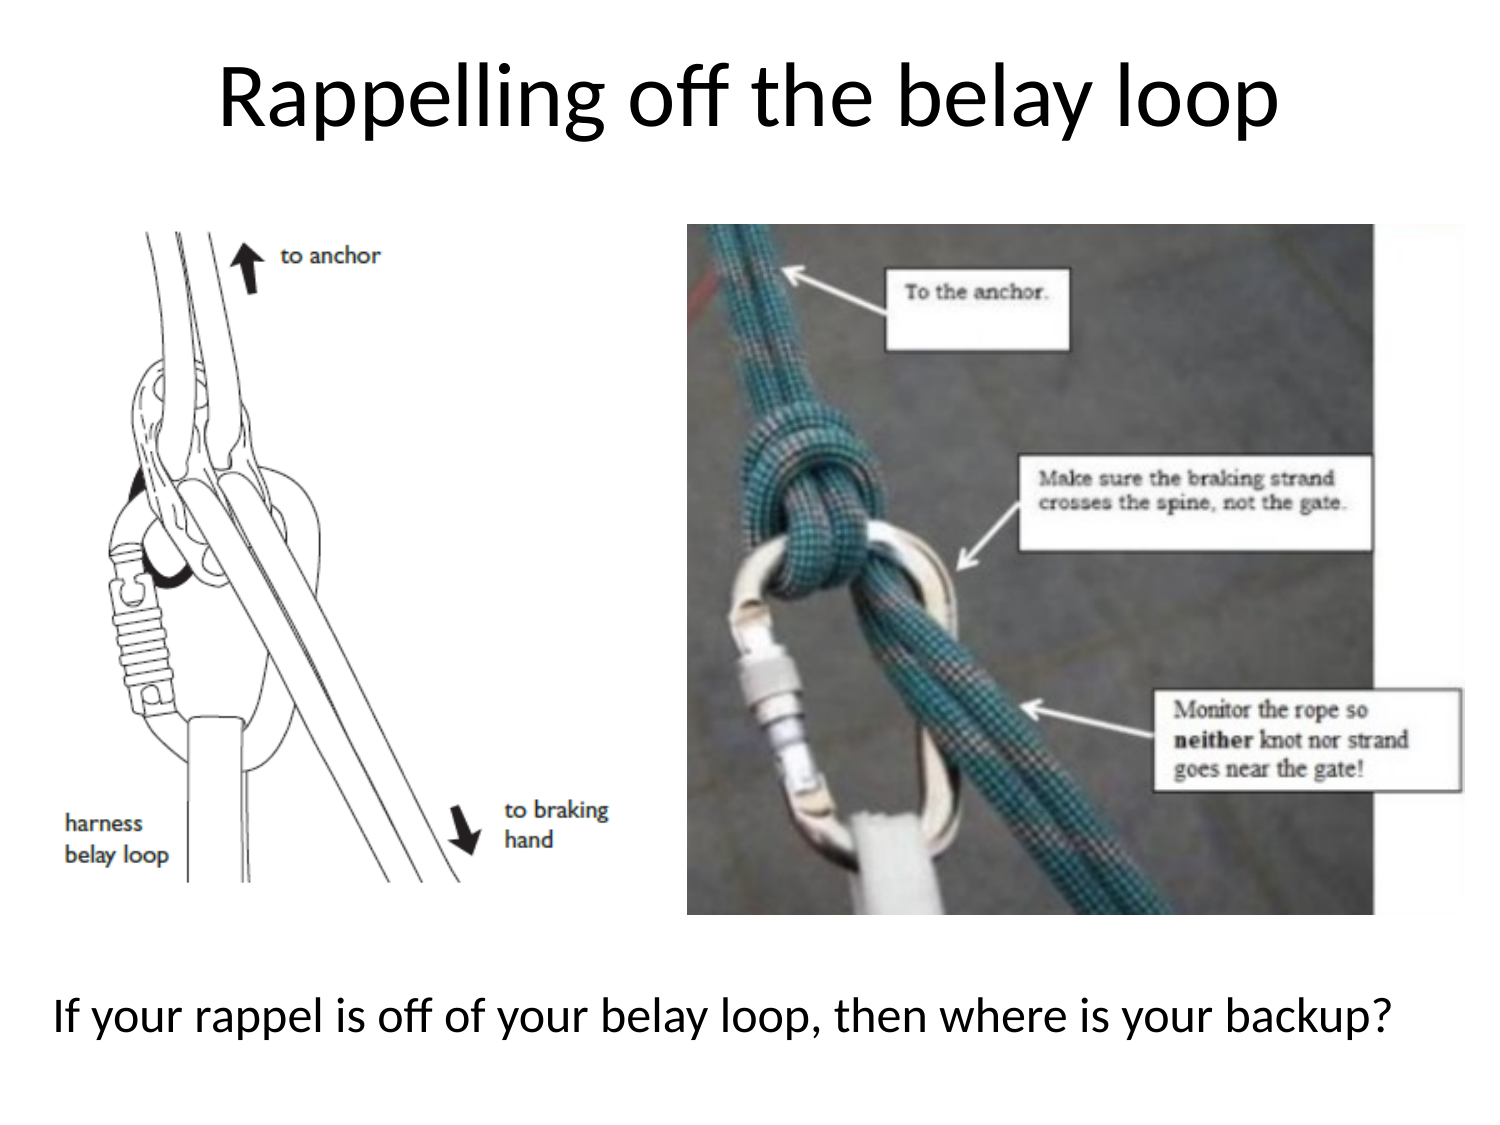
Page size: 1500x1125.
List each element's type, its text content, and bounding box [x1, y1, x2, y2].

picture [687, 224, 1465, 916]
title Rappelling off the belay loop [75, 24, 1425, 155]
text_box If your rappel is off of your belay loop, then where is your backup? [37, 974, 1425, 1050]
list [24, 212, 631, 903]
